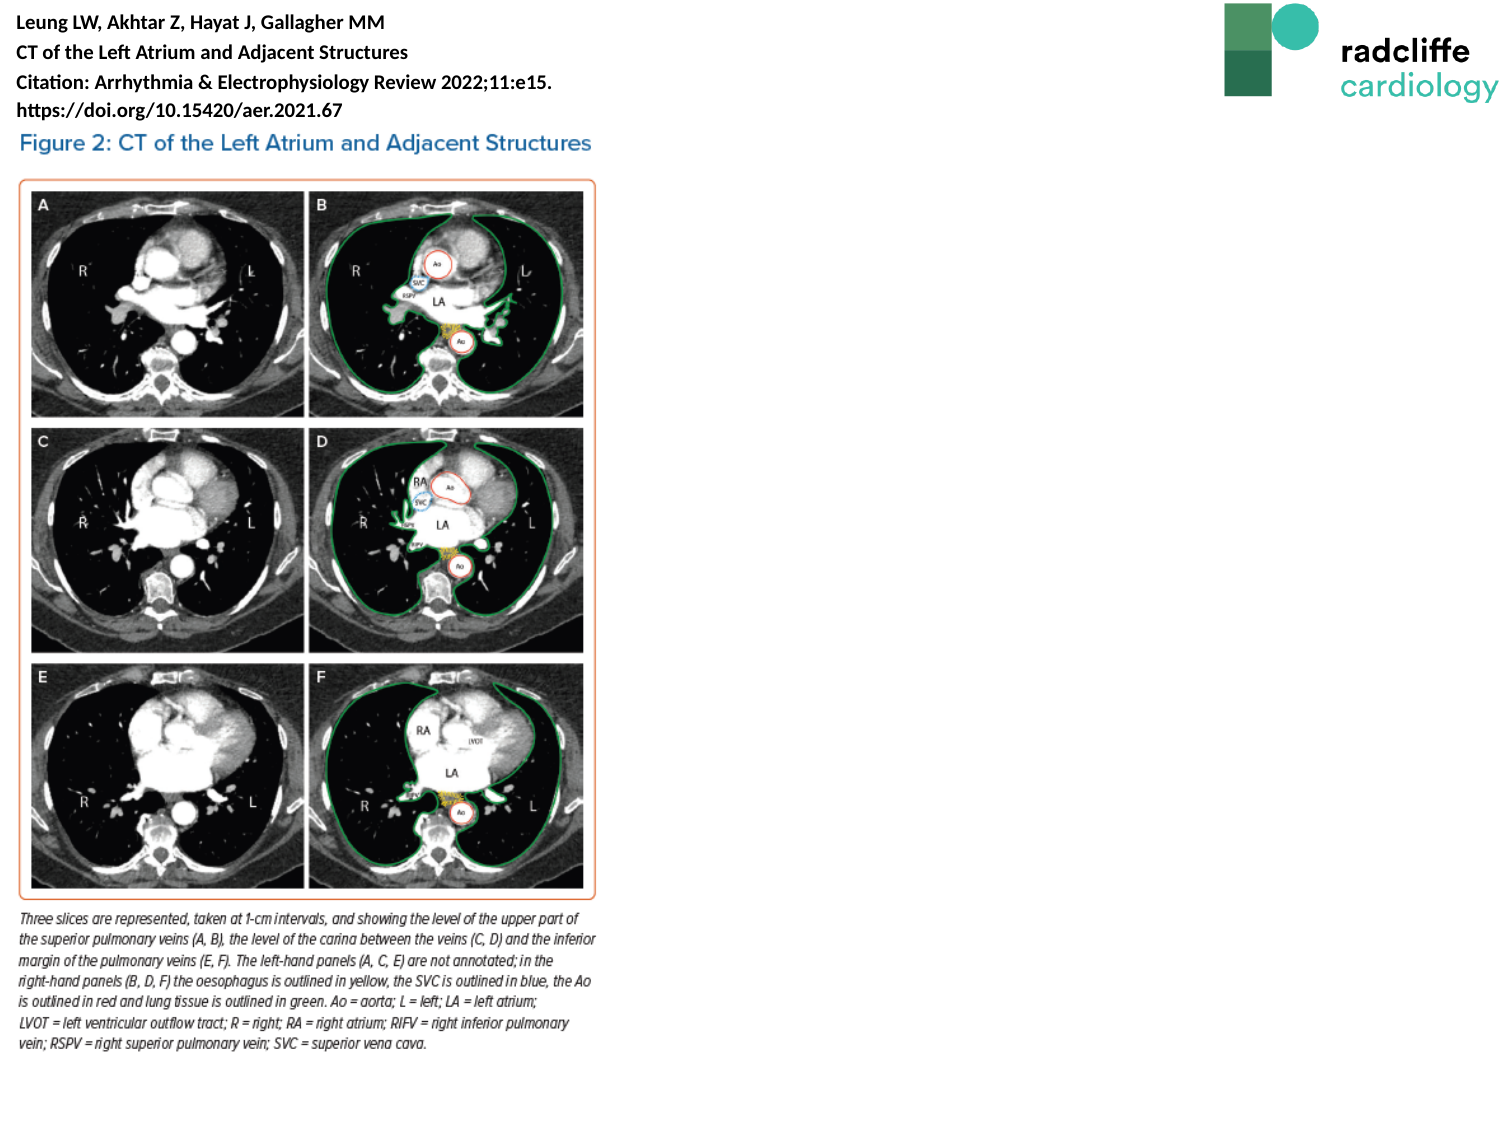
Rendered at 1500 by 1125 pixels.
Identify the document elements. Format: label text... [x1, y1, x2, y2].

text_box https://doi.org/10.15420/aer.2021.67 [1, 89, 1500, 129]
text_box Citation: Arrhythmia & Electrophysiology Review 2022;11:e15. [1, 60, 1224, 89]
text_box CT of the Left Atrium and Adjacent Structures [1, 31, 1224, 60]
picture [1, 124, 605, 1063]
picture [1224, 1, 1499, 104]
text_box Leung LW, Akhtar Z, Hayat J, Gallagher MM [1, 1, 939, 31]
